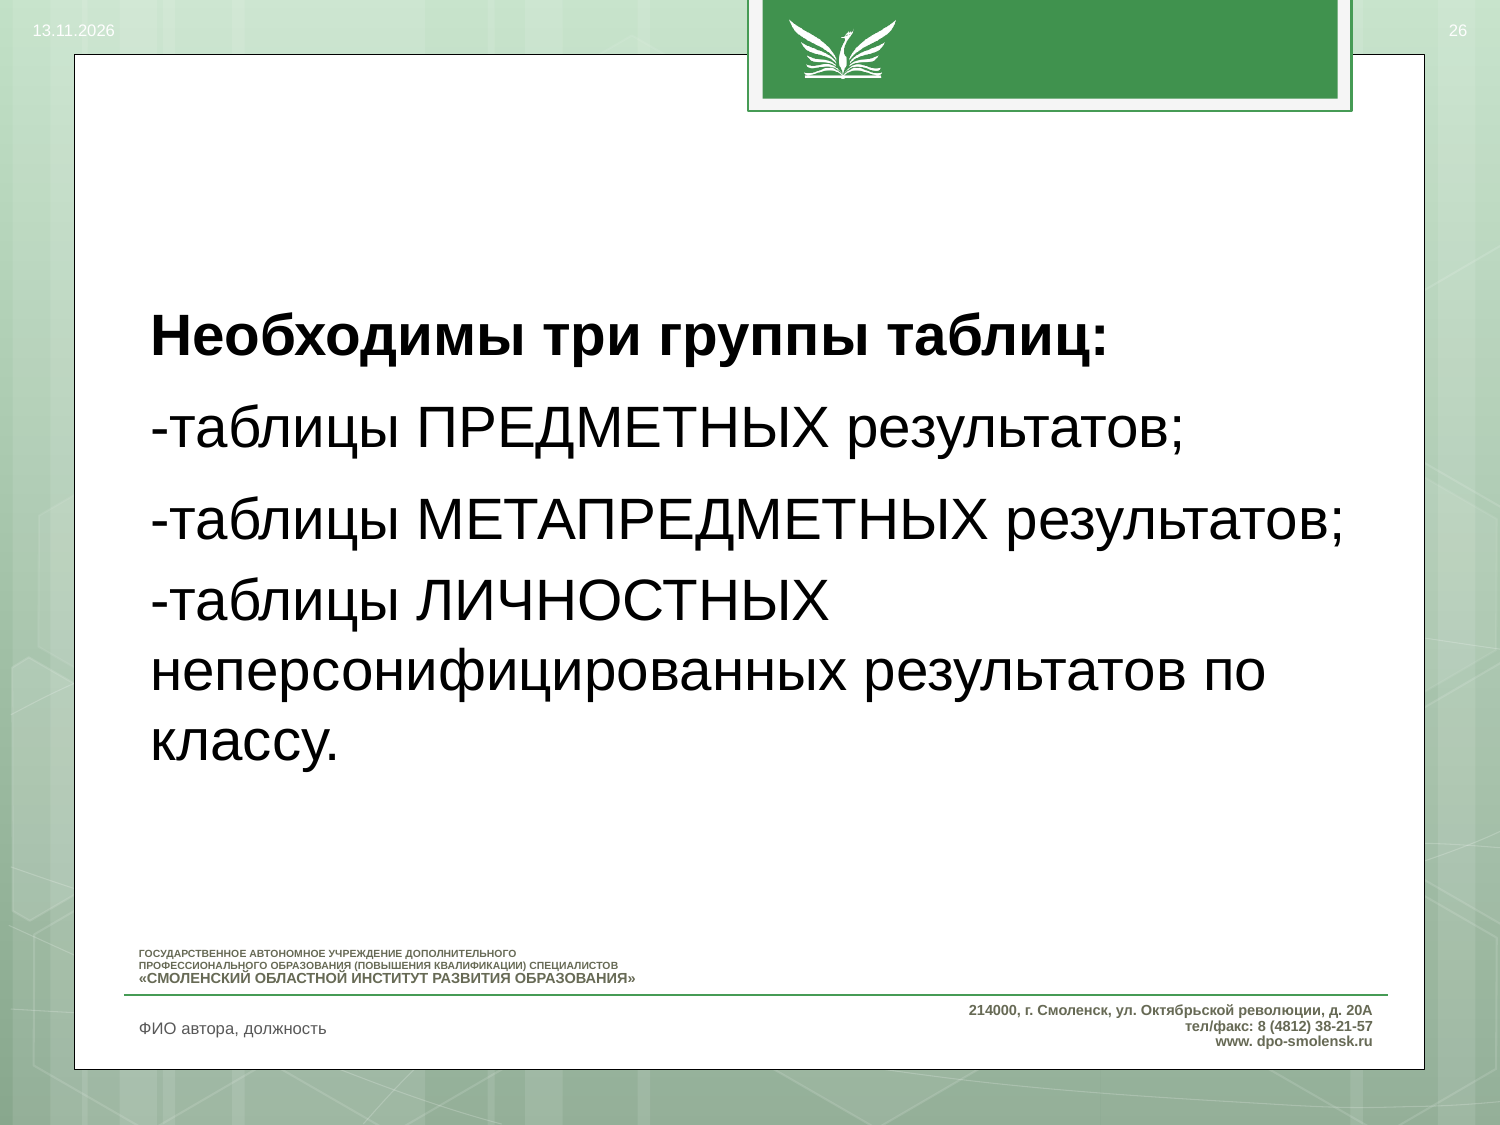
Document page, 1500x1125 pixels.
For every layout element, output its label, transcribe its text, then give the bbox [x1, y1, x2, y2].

footer ФИО автора, должность [123, 1009, 699, 1047]
list Необходимы три группы таблиц: -таблицы ПРЕДМЕТНЫХ результатов; -таблицы МЕТАПРЕДМЕТНЫХ результатов; -таблицы ЛИЧНОСТНЫХ неперсонифицированных результатов по классу. [123, 278, 1388, 929]
slide_number 26 [1411, 9, 1483, 51]
picture [789, 19, 896, 79]
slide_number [17, 9, 148, 51]
